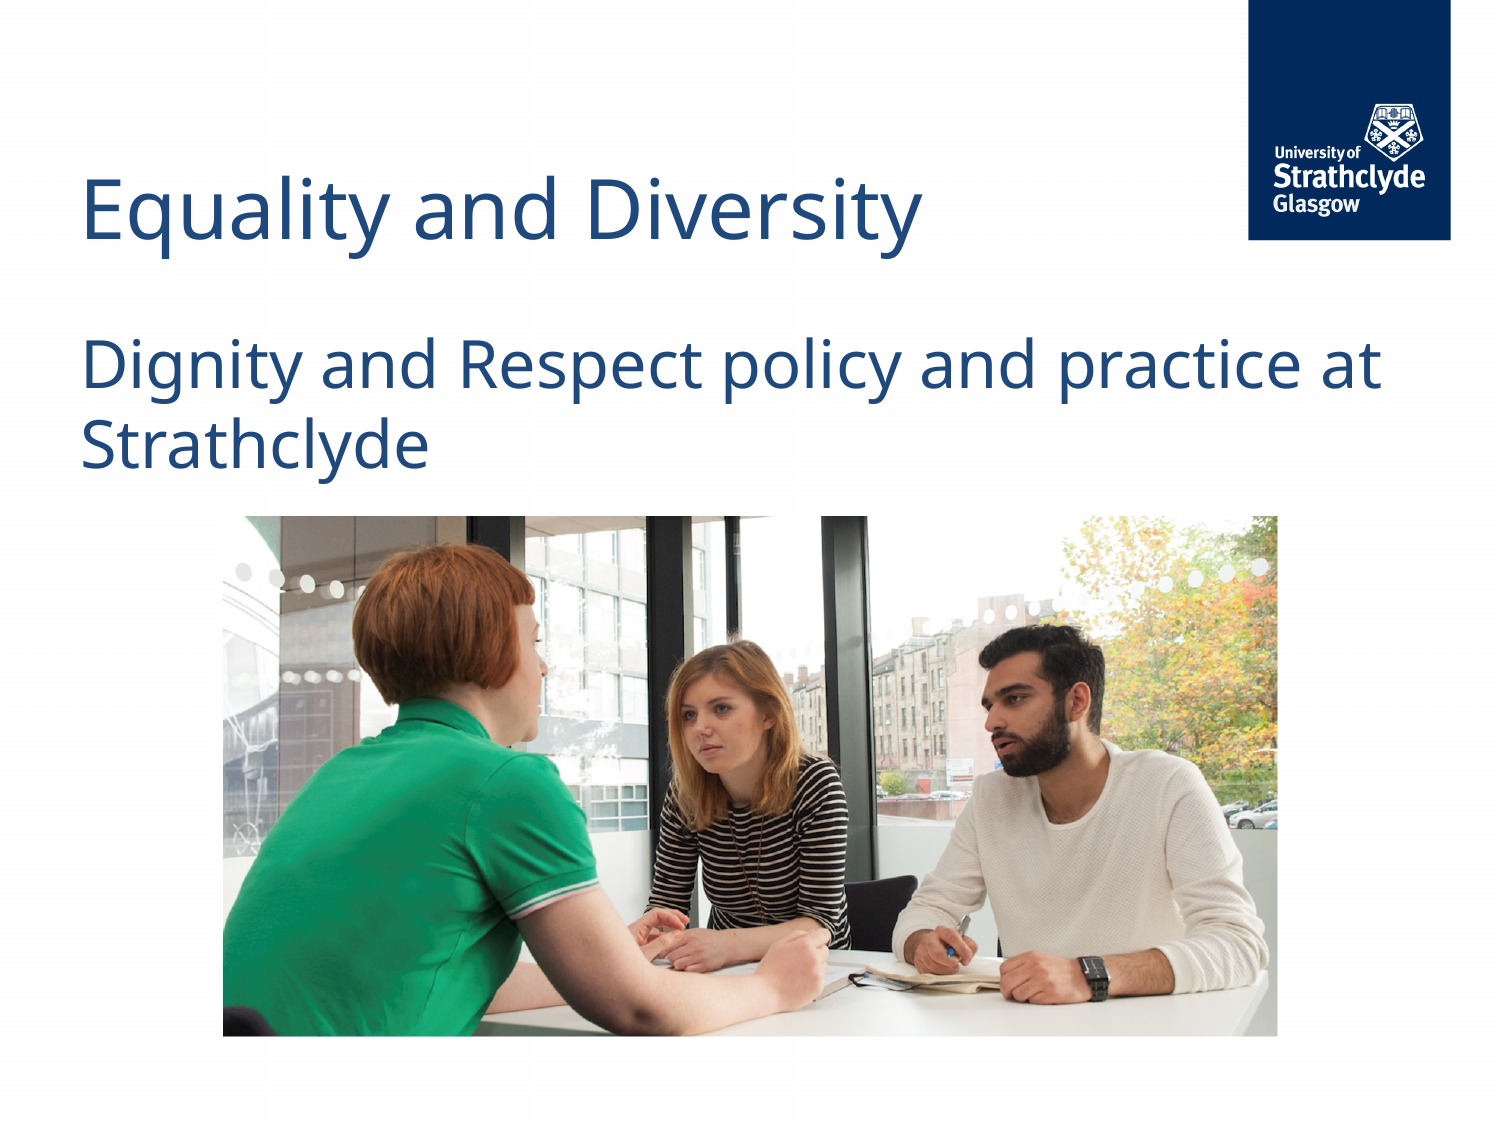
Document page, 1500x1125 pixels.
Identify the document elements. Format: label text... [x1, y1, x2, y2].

subtitle Dignity and Respect policy and practice at Strathclyde [64, 314, 1436, 602]
picture [0, 0, 1500, 1125]
title Equality and Diversity [64, 149, 1388, 303]
